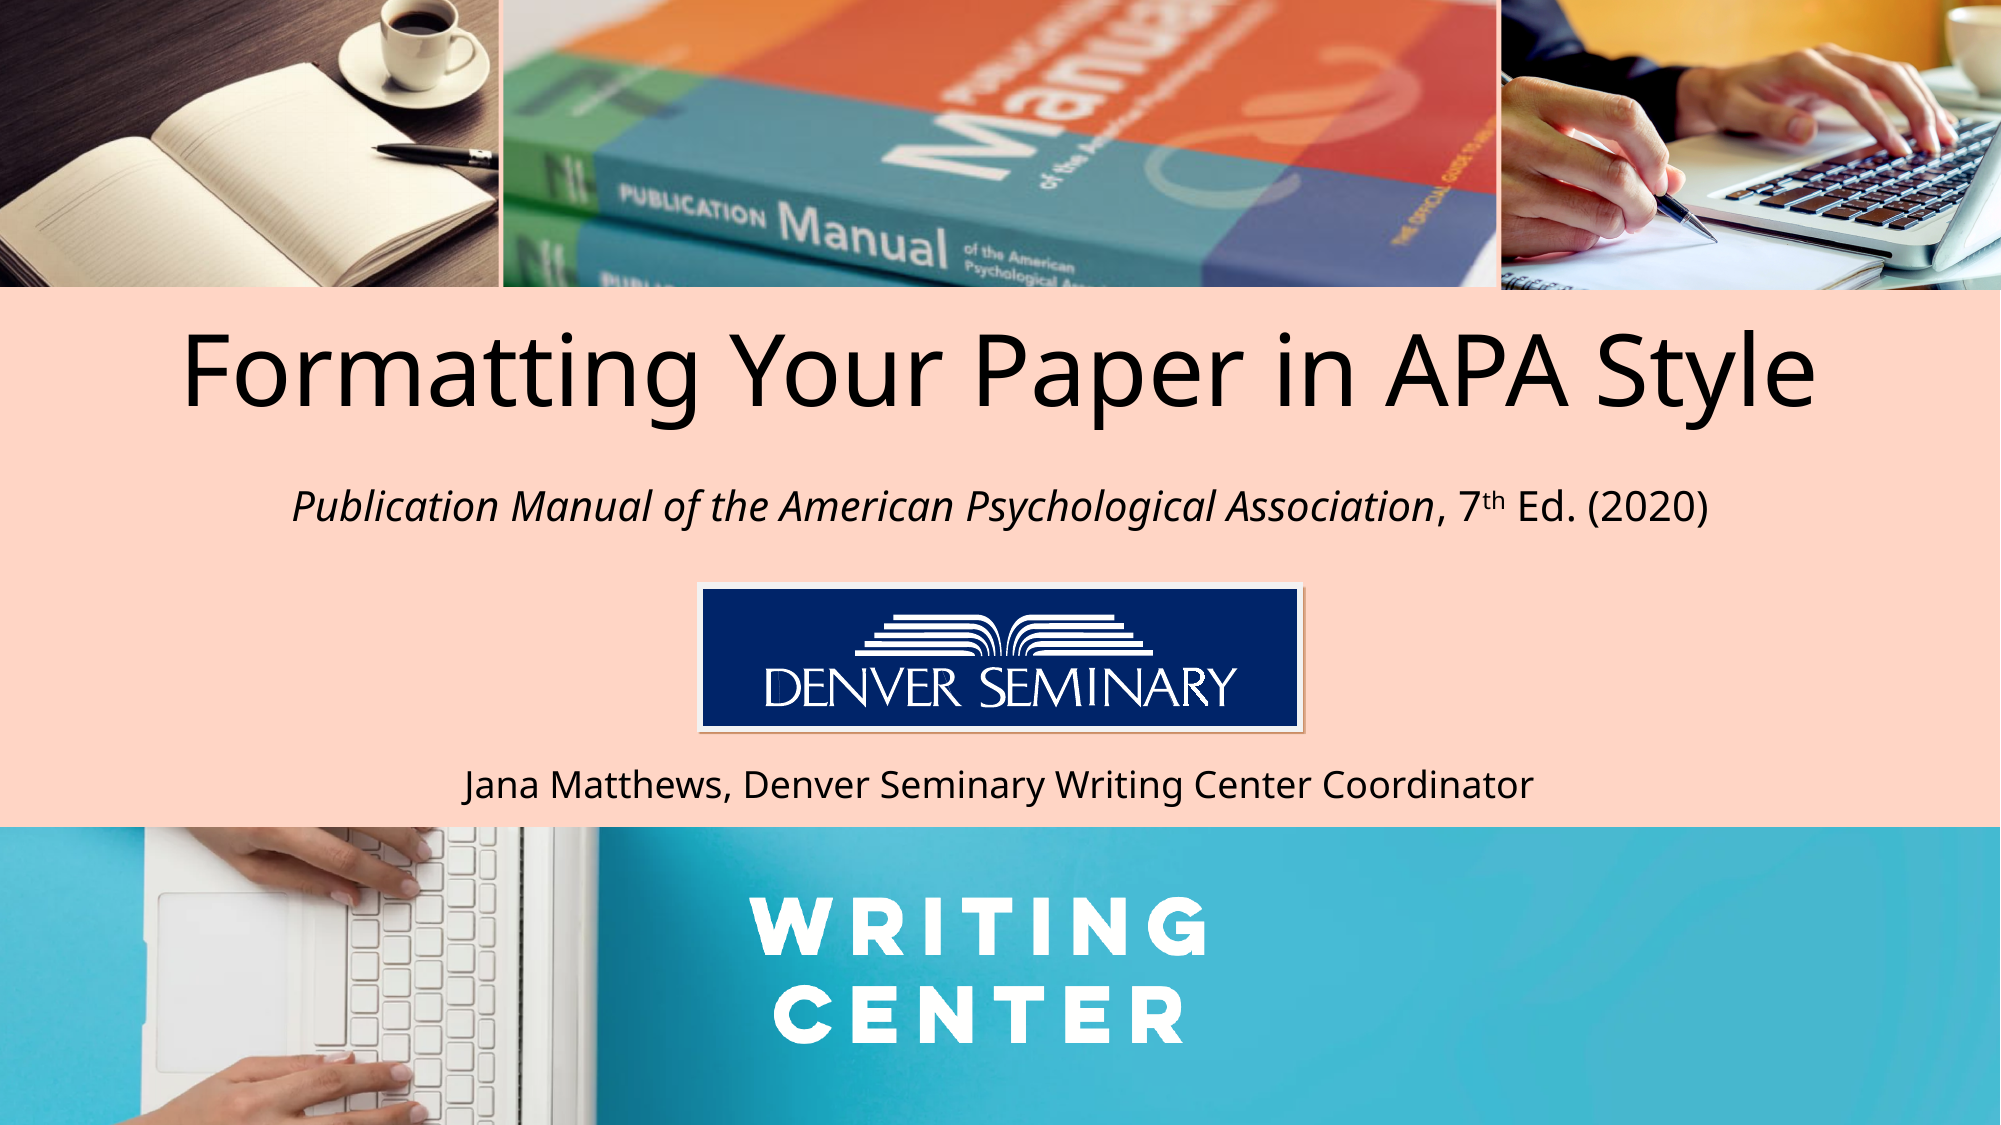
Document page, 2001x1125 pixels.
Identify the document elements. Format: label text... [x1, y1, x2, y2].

title Formatting Your Paper in APA Style [12, 305, 1988, 443]
text_box Jana Matthews, Denver Seminary Writing Center Coordinator [224, 753, 1776, 814]
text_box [699, 585, 1301, 729]
picture [0, 0, 499, 287]
picture [0, 827, 2000, 1125]
text_box Publication Manual of the American Psychological Association, 7th Ed. (2020) [55, 445, 1945, 538]
picture [503, 0, 1497, 287]
picture [1501, 0, 2001, 290]
